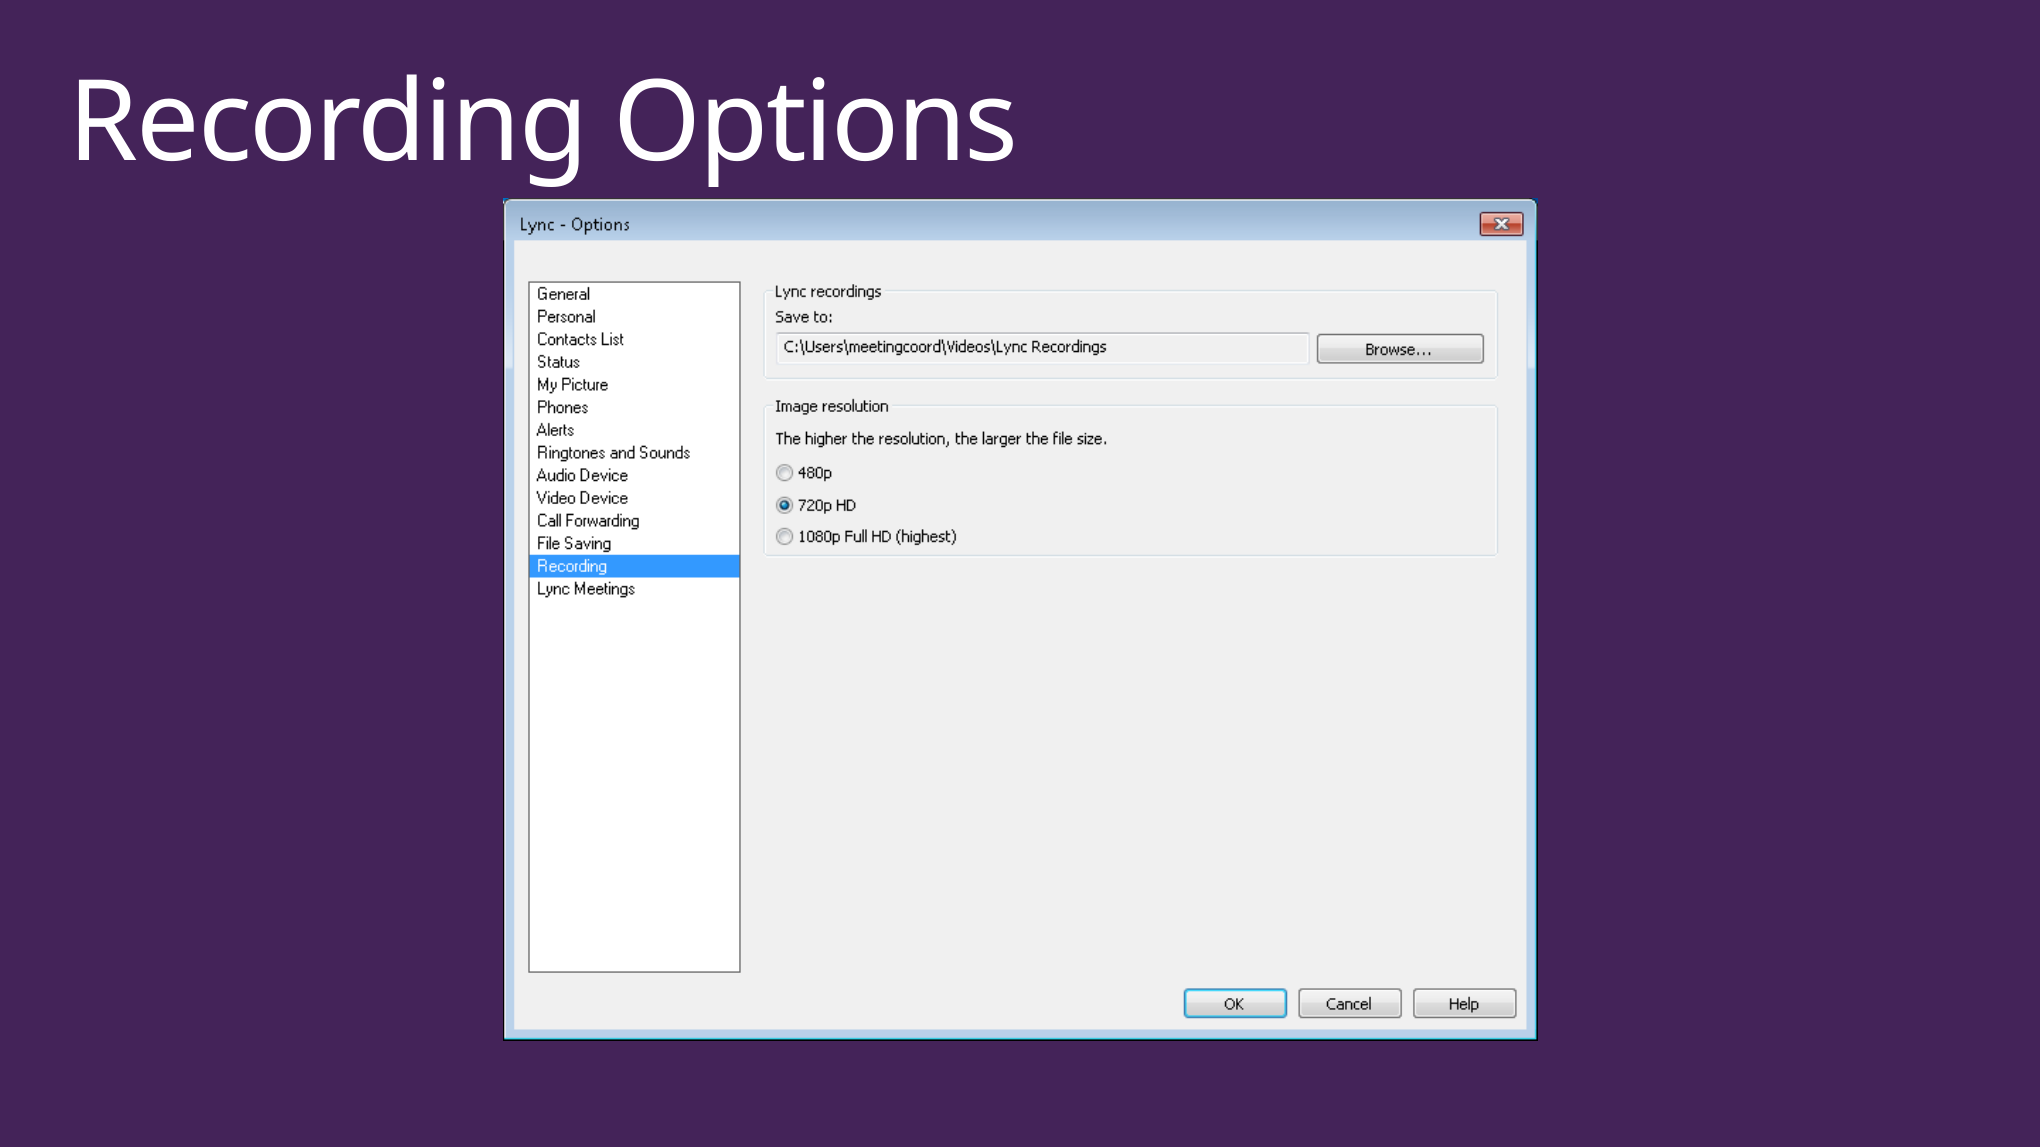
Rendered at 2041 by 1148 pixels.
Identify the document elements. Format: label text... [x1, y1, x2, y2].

picture [503, 198, 1538, 1041]
title Recording Options [45, 48, 1996, 199]
